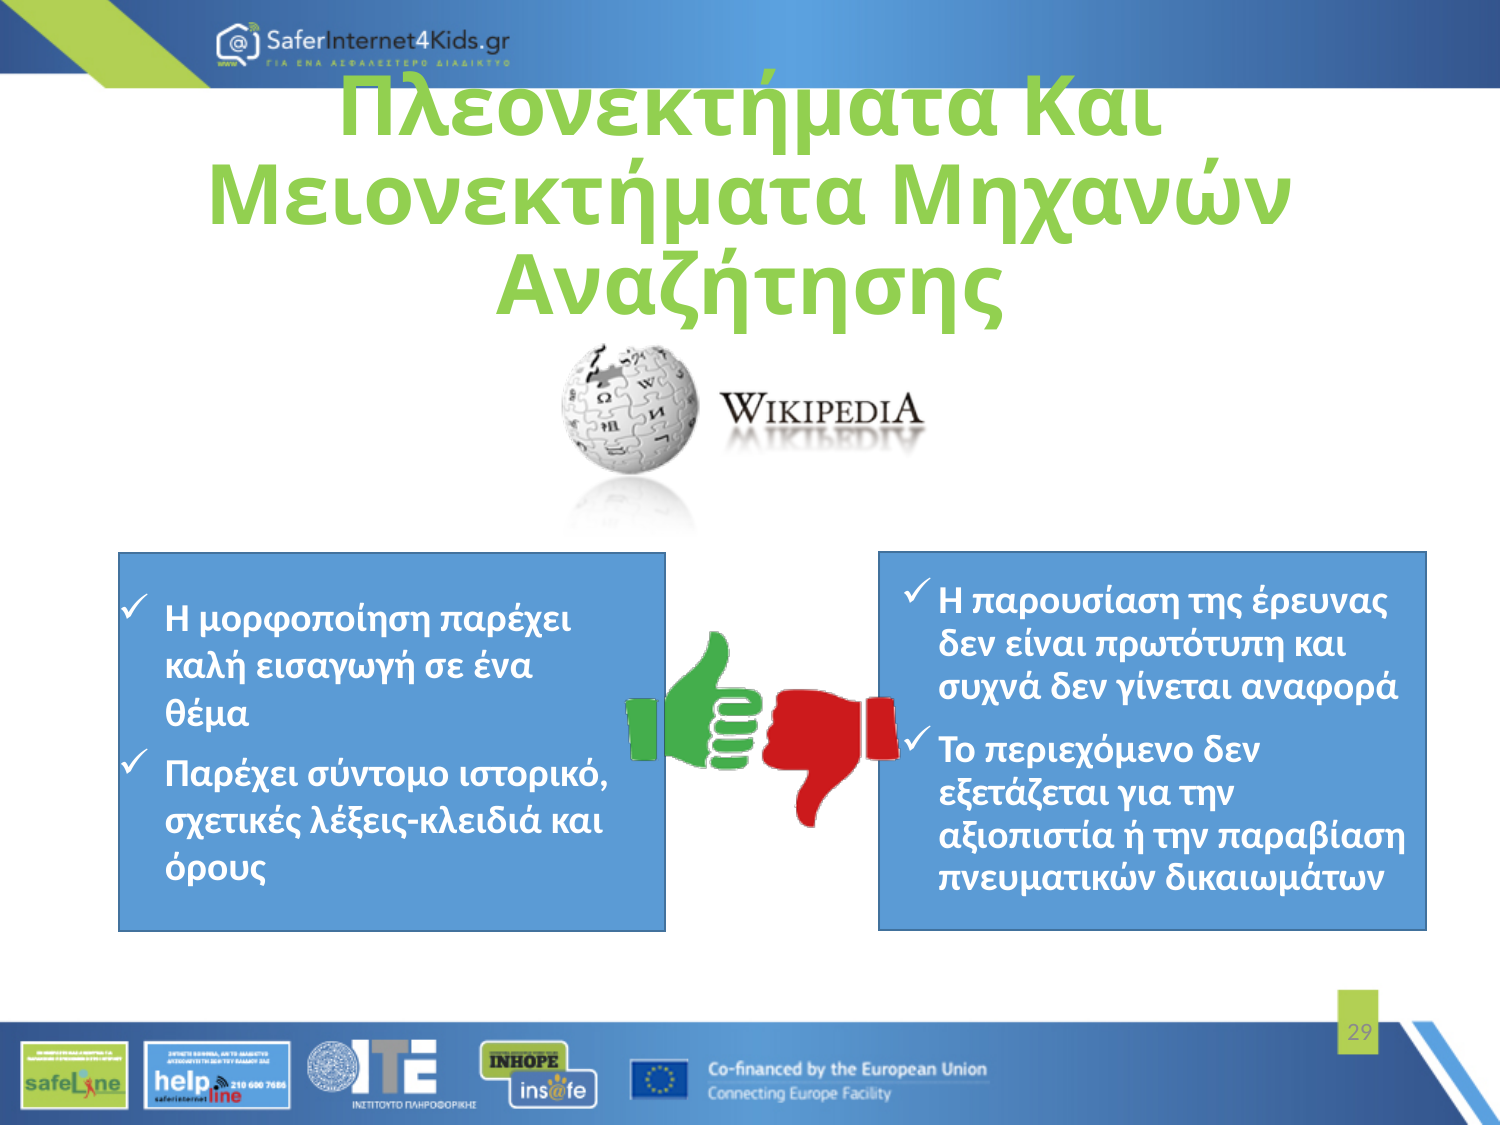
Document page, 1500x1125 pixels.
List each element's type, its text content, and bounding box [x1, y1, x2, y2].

title Πλεονεκτήματα Και Μειονεκτήματα Μηχανών Αναζήτησης [103, 95, 1397, 301]
text_box [118, 552, 510, 584]
slide_number 29 [1050, 1000, 1388, 1061]
text_box [118, 887, 666, 932]
text_box Η μορφοποίηση παρέχει καλή εισαγωγή σε ένα θέμα Παρέχει σύντομο ιστορικό, σχετικές λέξεις-κλειδιά και όρους [103, 584, 635, 897]
picture [0, 0, 1500, 1125]
